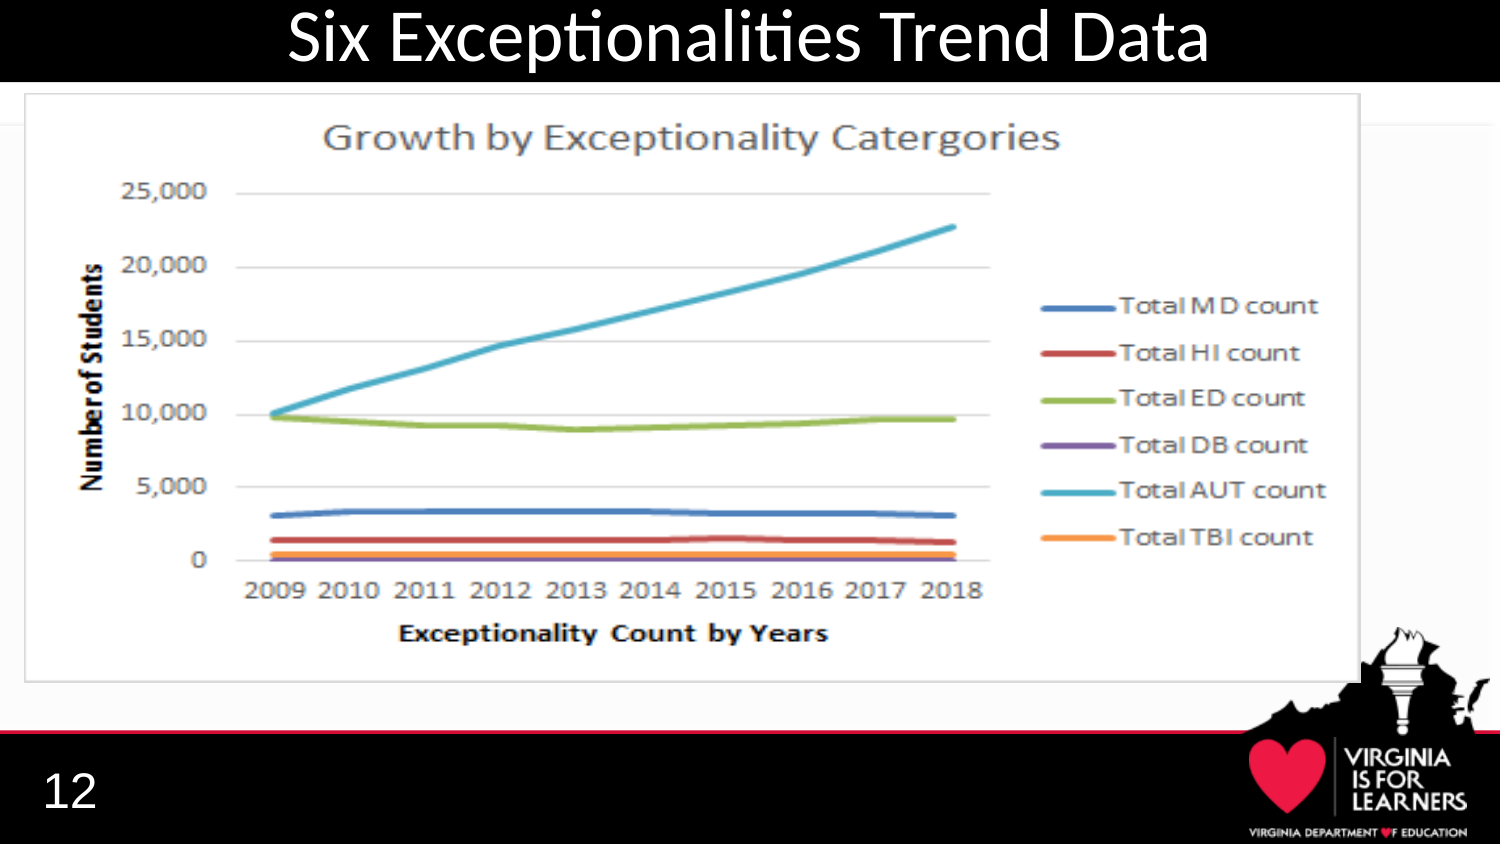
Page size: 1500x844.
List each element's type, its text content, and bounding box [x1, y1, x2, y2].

title Six Exceptionalities Trend Data [0, 0, 1500, 83]
picture [24, 93, 1490, 736]
picture [1249, 737, 1467, 838]
